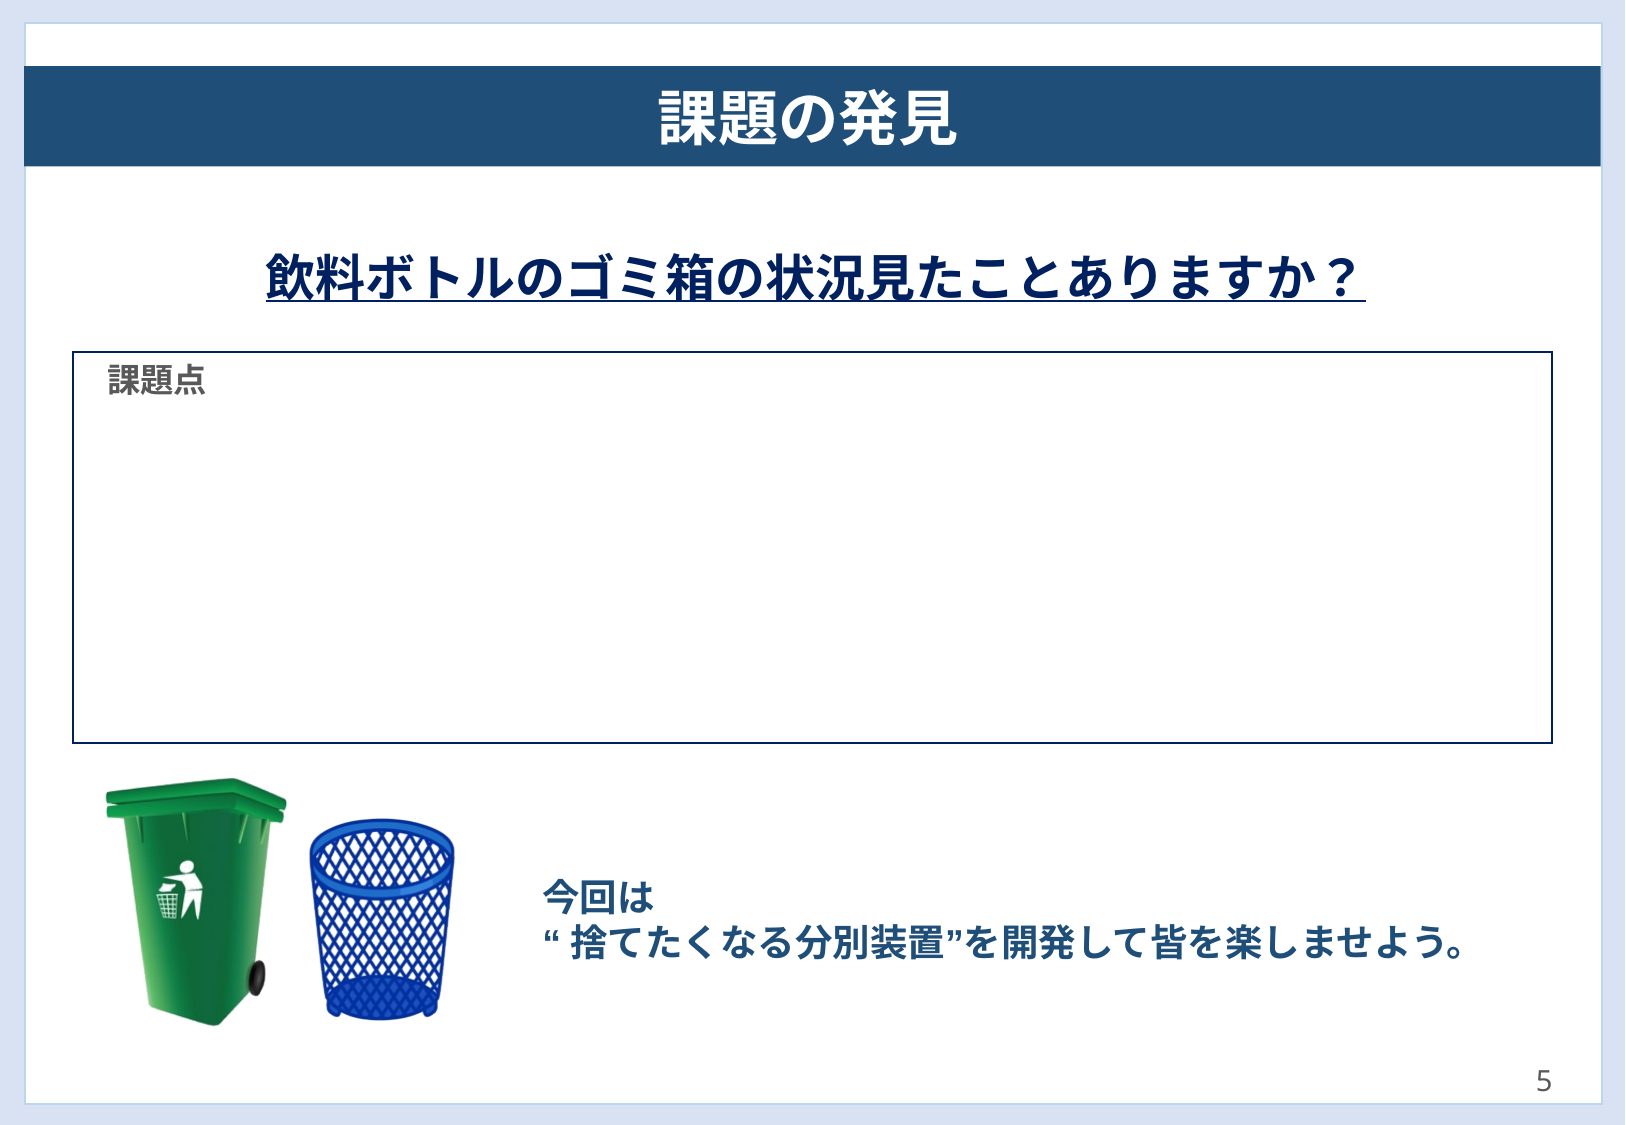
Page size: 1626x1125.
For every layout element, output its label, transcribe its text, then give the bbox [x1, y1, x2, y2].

text_box 課題点 [92, 352, 456, 408]
text_box 今回は “捨てたくなる分別装置”を開発して皆を楽しませよう。 [532, 866, 1553, 972]
text_box 課題の発見 [163, 72, 1454, 161]
picture [92, 774, 528, 1030]
text_box [72, 352, 1553, 744]
text_box 飲料ボトルのゴミ箱の状況見たことありますか？ [237, 227, 1394, 314]
